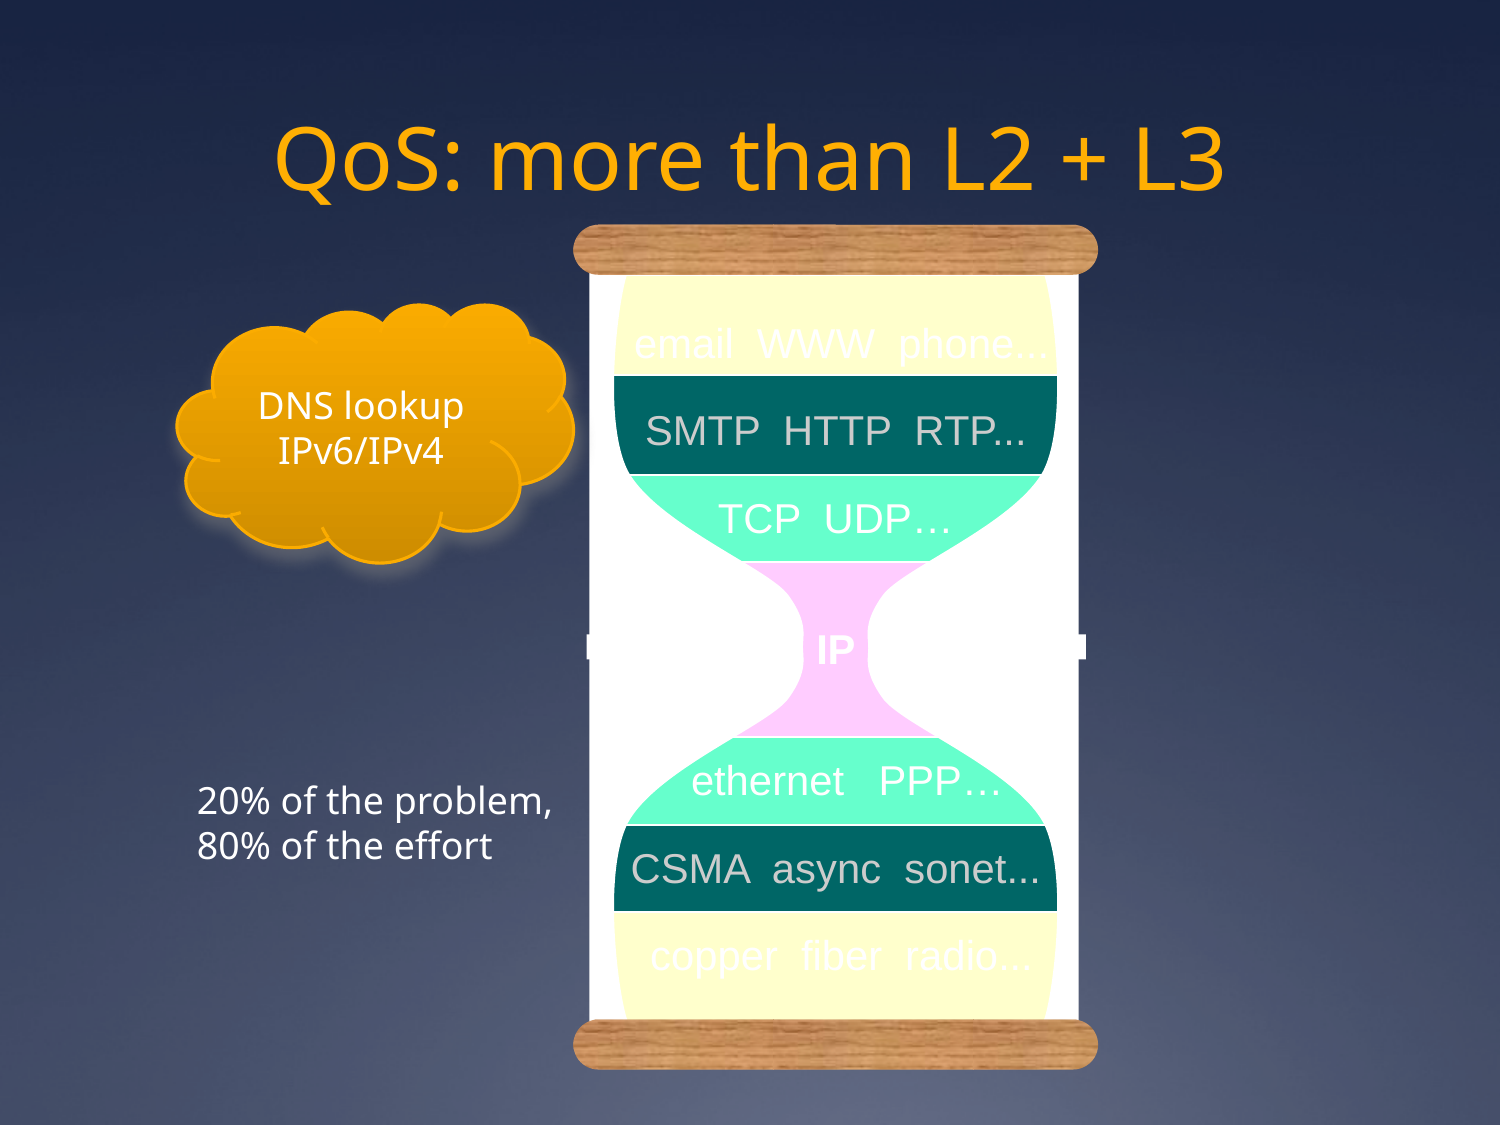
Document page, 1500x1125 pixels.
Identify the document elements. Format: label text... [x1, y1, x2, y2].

text_box 20% of the problem, 80% of the effort [182, 769, 563, 875]
text_box DNS lookup IPv6/IPv4 [175, 303, 563, 565]
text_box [572, 223, 1100, 1071]
title QoS: more than L2 + L3 [100, 95, 1400, 225]
